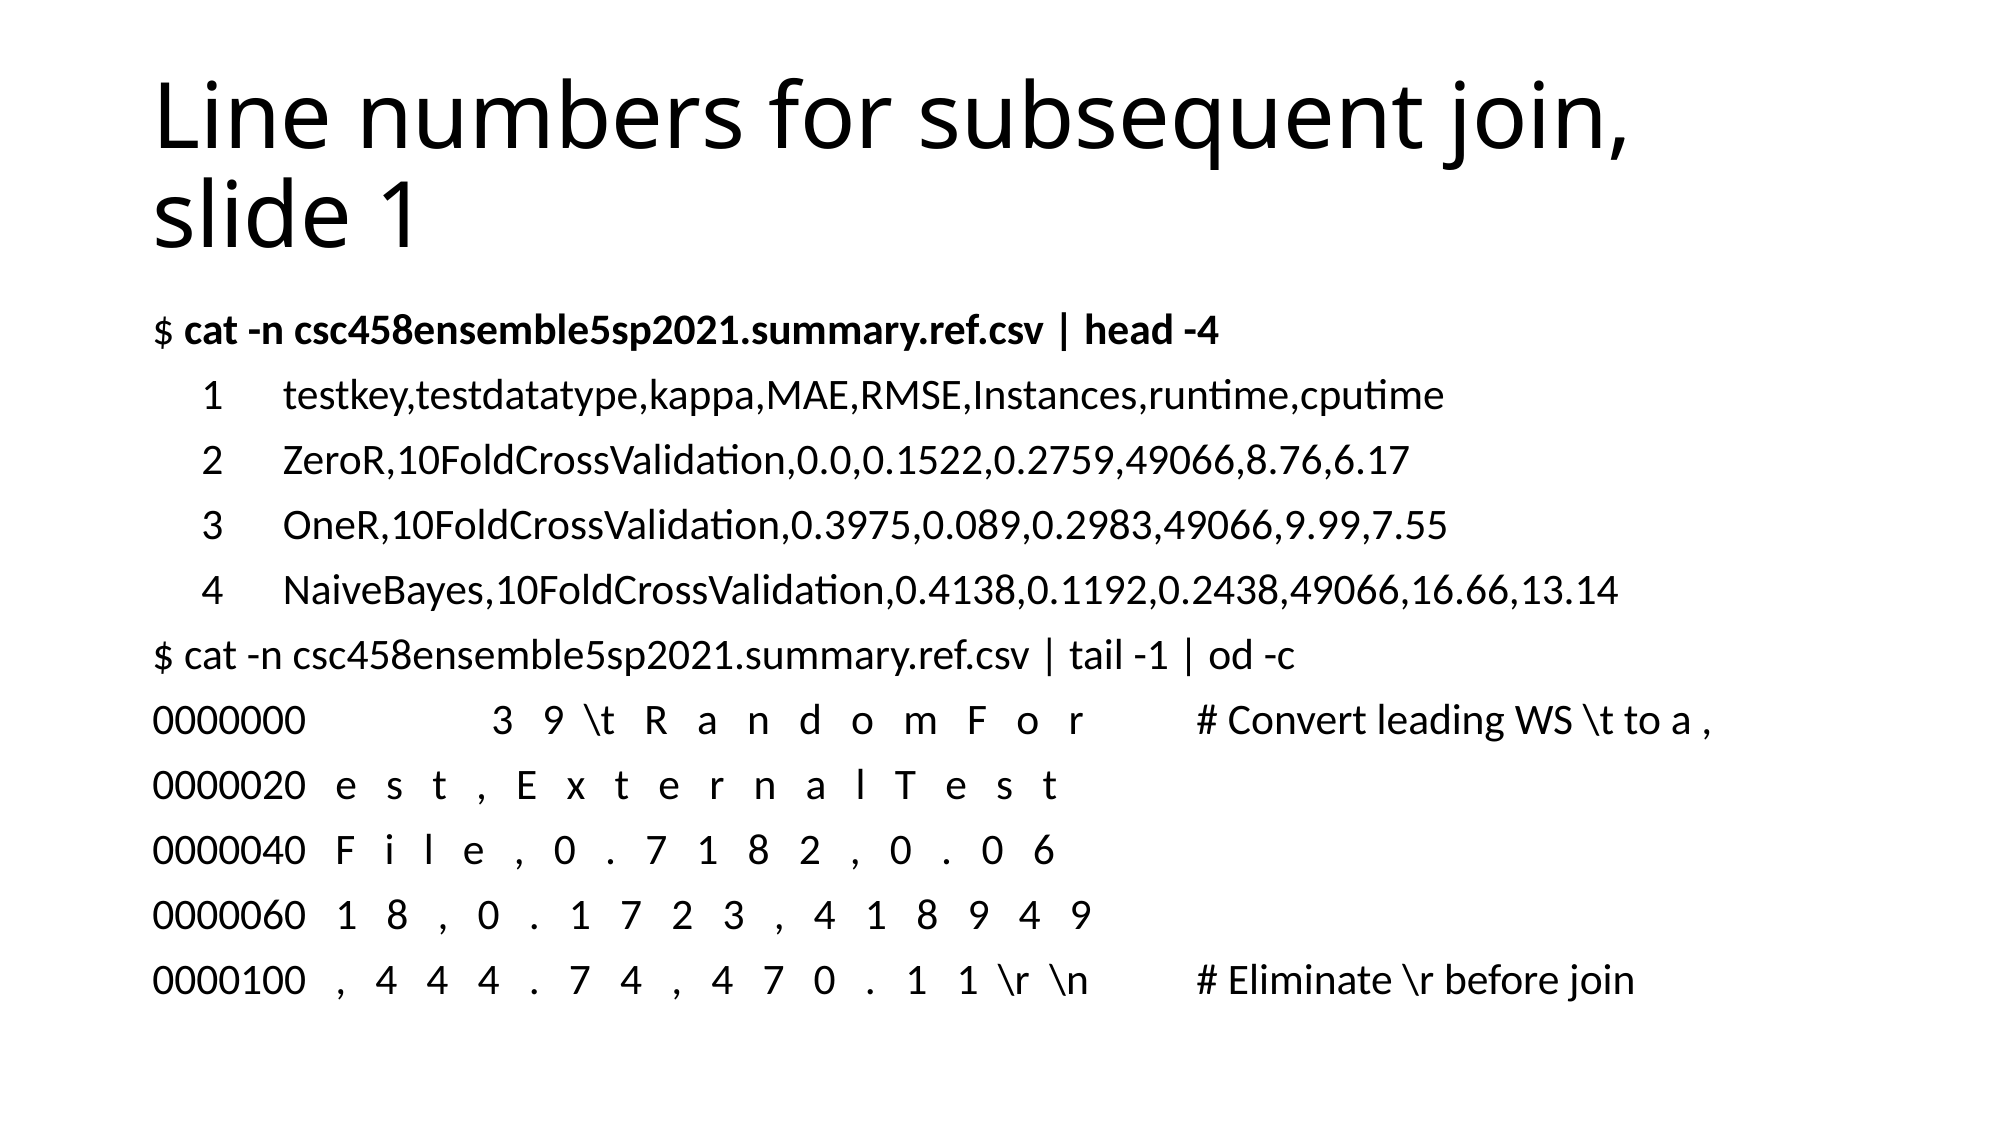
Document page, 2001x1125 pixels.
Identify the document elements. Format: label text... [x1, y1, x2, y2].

title Line numbers for subsequent join, slide 1 [137, 59, 1863, 278]
list $ cat -n csc458ensemble5sp2021.summary.ref.csv | head -4 1 testkey,testdatatype,kappa,MAE,RMSE,Instances,runtime,cputime 2 ZeroR,10FoldCrossValidation,0.0,0.1522,0.2759,49066,8.76,6.17 3 OneR,10FoldCrossValidation,0.3975,0.089,0.2983,49066,9.99,7.55 4 NaiveBayes,10FoldCrossValidation,0.4138,0.1192,0.2438,49066,16.66,13.14 $ cat -n csc458ensemble5sp2021.summary.ref.csv | tail -1 | od -c 0000000 3 9 \t R a n d o m F o r # Convert leading WS \t to a , 0000020 e s t , E x t e r n a l T e s t 0000040 F i l e , 0 . 7 1 8 2 , 0 . 0 6 0000060 1 8 , 0 . 1 7 2 3 , 4 1 8 9 4 9 0000100 , 4 4 4 . 7 4 , 4 7 0 . 1 1 \r \n # Eliminate \r before join [137, 299, 1863, 1014]
